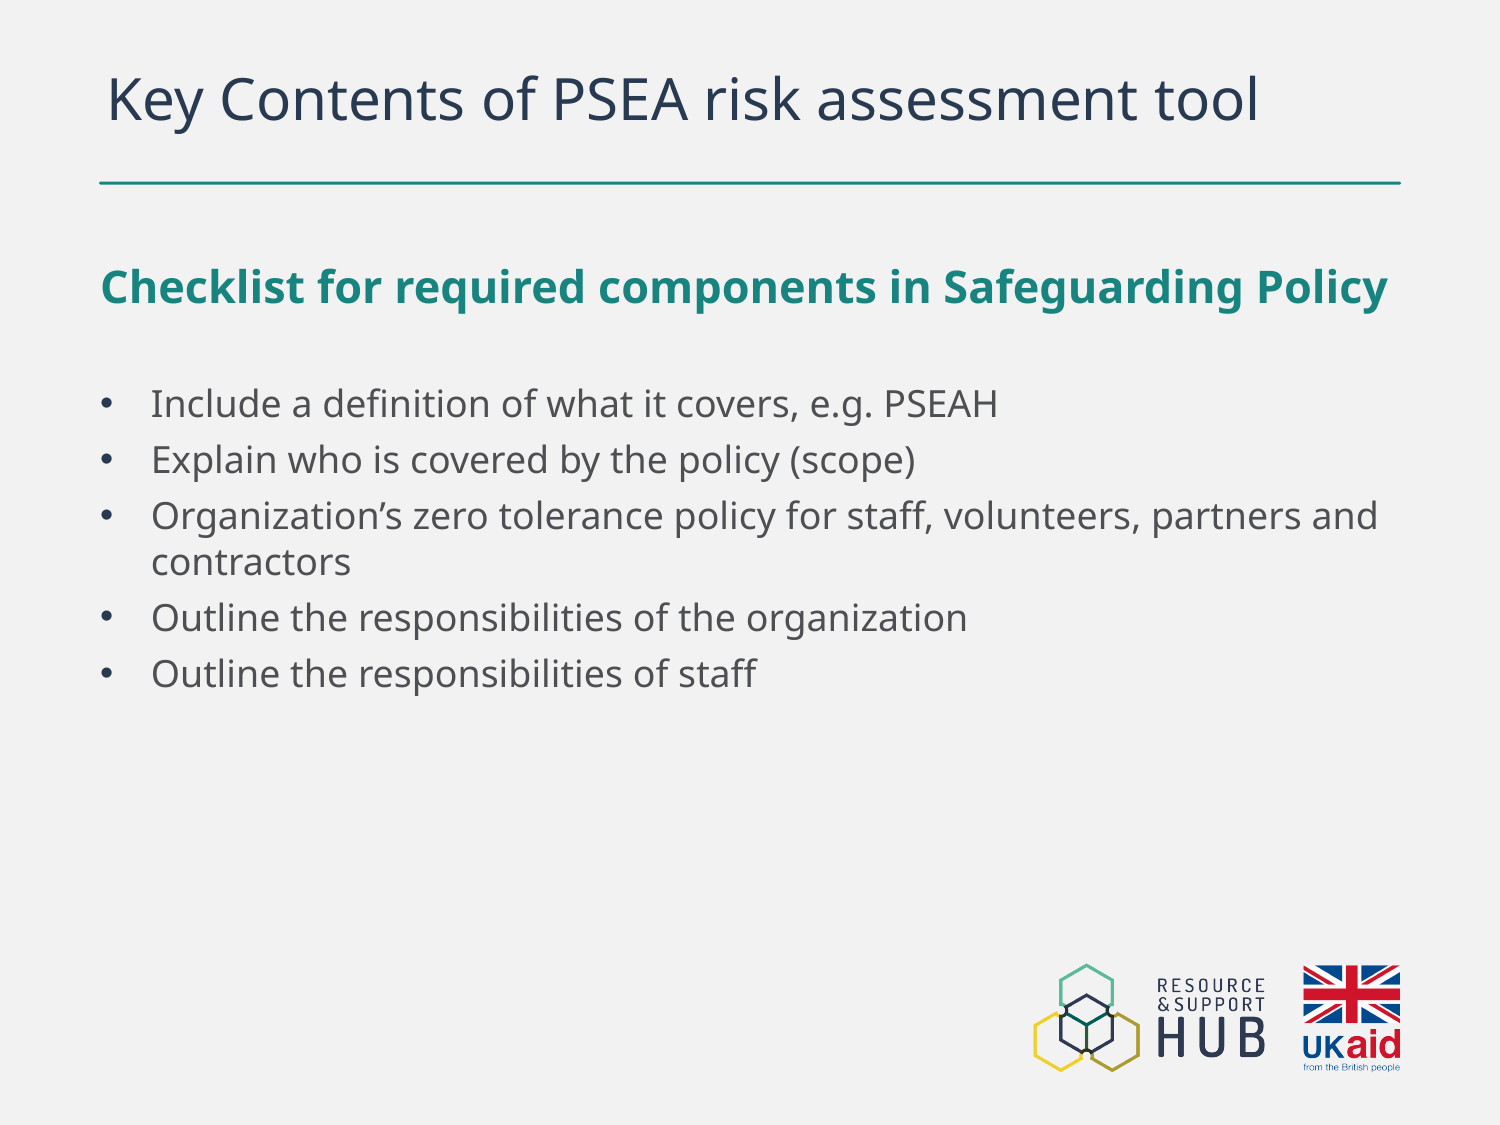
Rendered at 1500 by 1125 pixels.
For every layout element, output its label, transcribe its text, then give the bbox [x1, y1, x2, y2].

picture [1016, 944, 1425, 1092]
list Checklist for required components in Safeguarding Policy Include a definition of what it covers, e.g. PSEAH Explain who is covered by the policy (scope) Organization’s zero tolerance policy for staff, volunteers, partners and contractors Outline the responsibilities of the organization Outline the responsibilities of staff [100, 258, 1400, 925]
title Key Contents of PSEA risk assessment tool [75, 40, 1424, 132]
